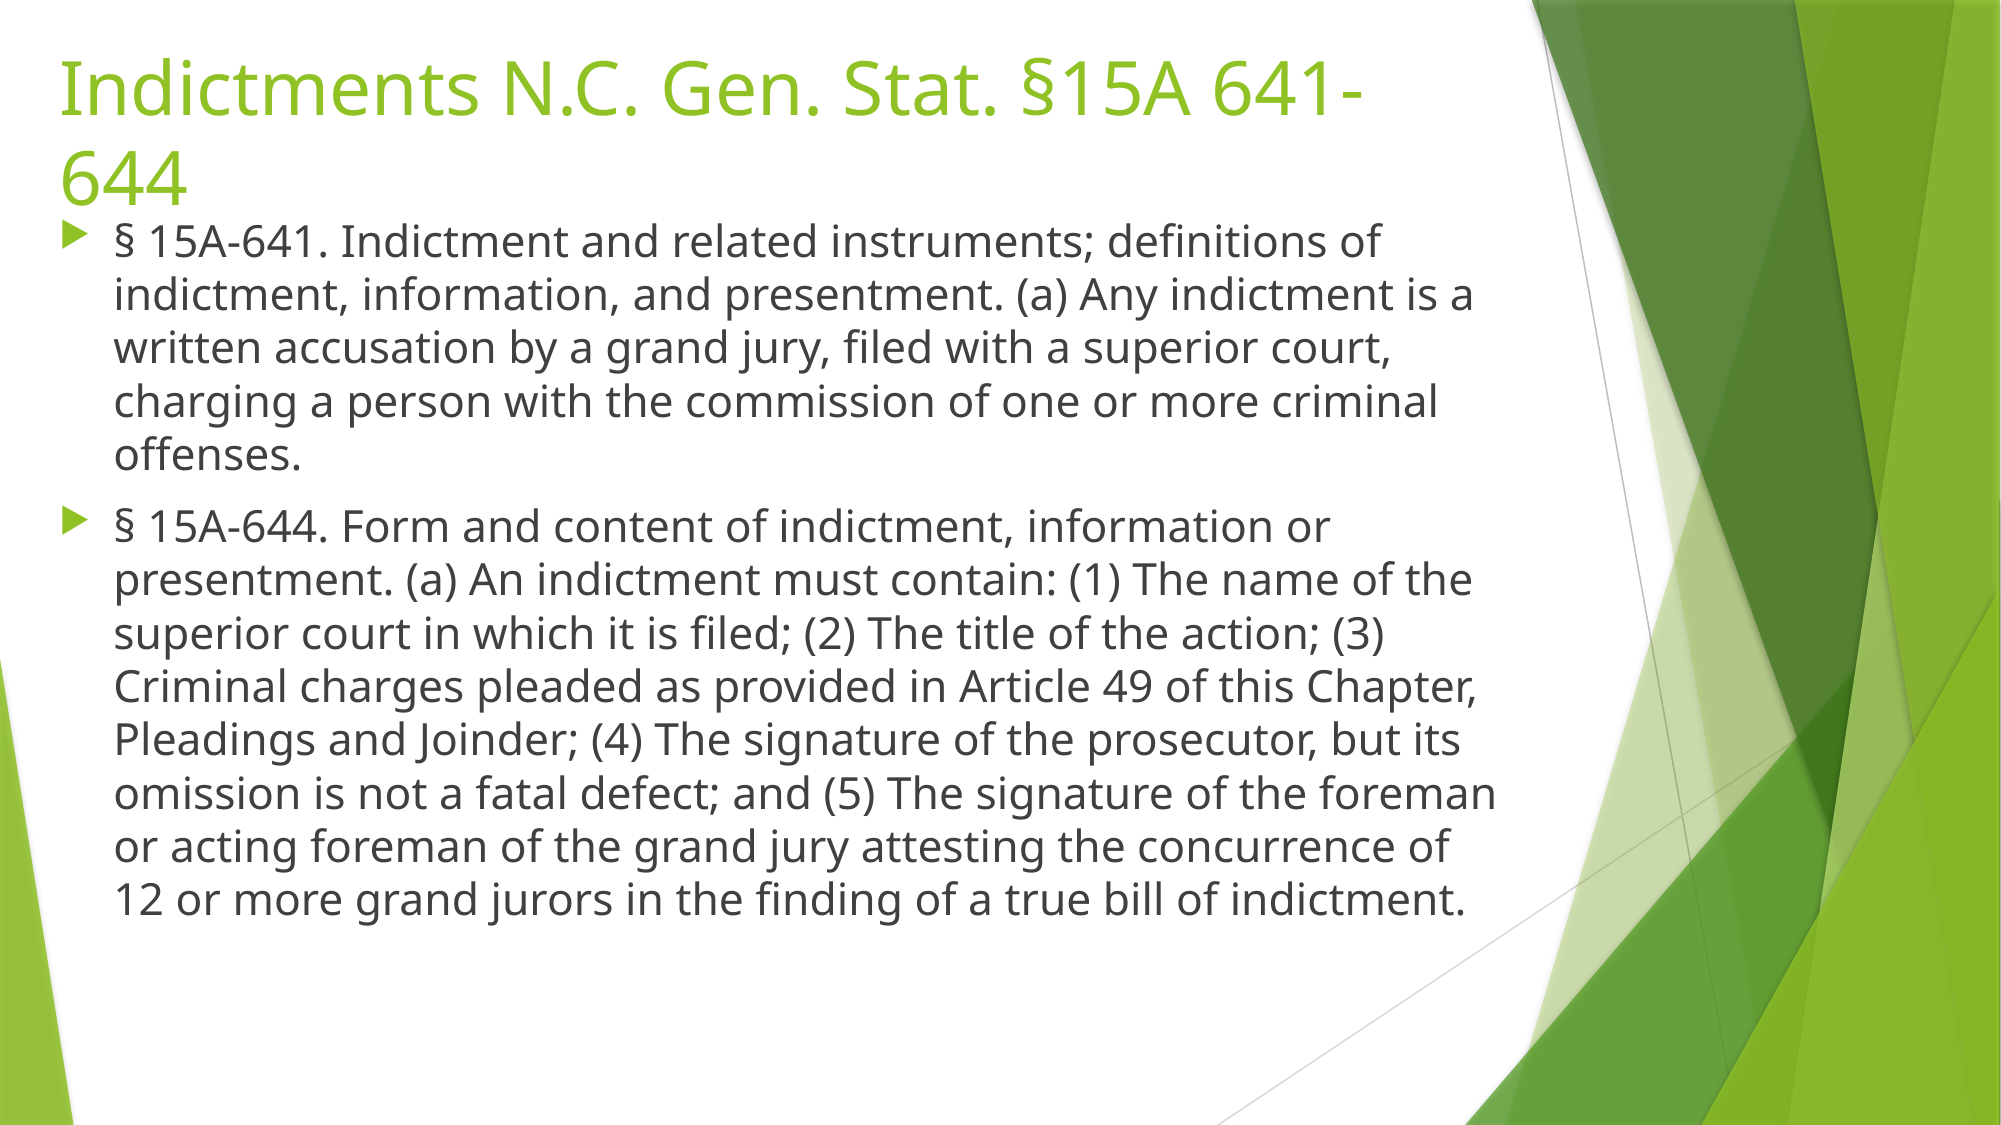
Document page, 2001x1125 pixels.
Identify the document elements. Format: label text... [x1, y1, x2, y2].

title Indictments N.C. Gen. Stat. §15A 641-644 [44, 33, 1496, 205]
list § 15A-641. Indictment and related instruments; definitions of indictment, information, and presentment. (a) Any indictment is a written accusation by a grand jury, filed with a superior court, charging a person with the commission of one or more criminal offenses. § 15A-644. Form and content of indictment, information or presentment. (a) An indictment must contain: (1) The name of the superior court in which it is filed; (2) The title of the action; (3) Criminal charges pleaded as provided in Article 49 of this Chapter, Pleadings and Joinder; (4) The signature of the prosecutor, but its omission is not a fatal defect; and (5) The signature of the foreman or acting foreman of the grand jury attesting the concurrence of 12 or more grand jurors in the finding of a true bill of indictment. [44, 205, 1522, 992]
